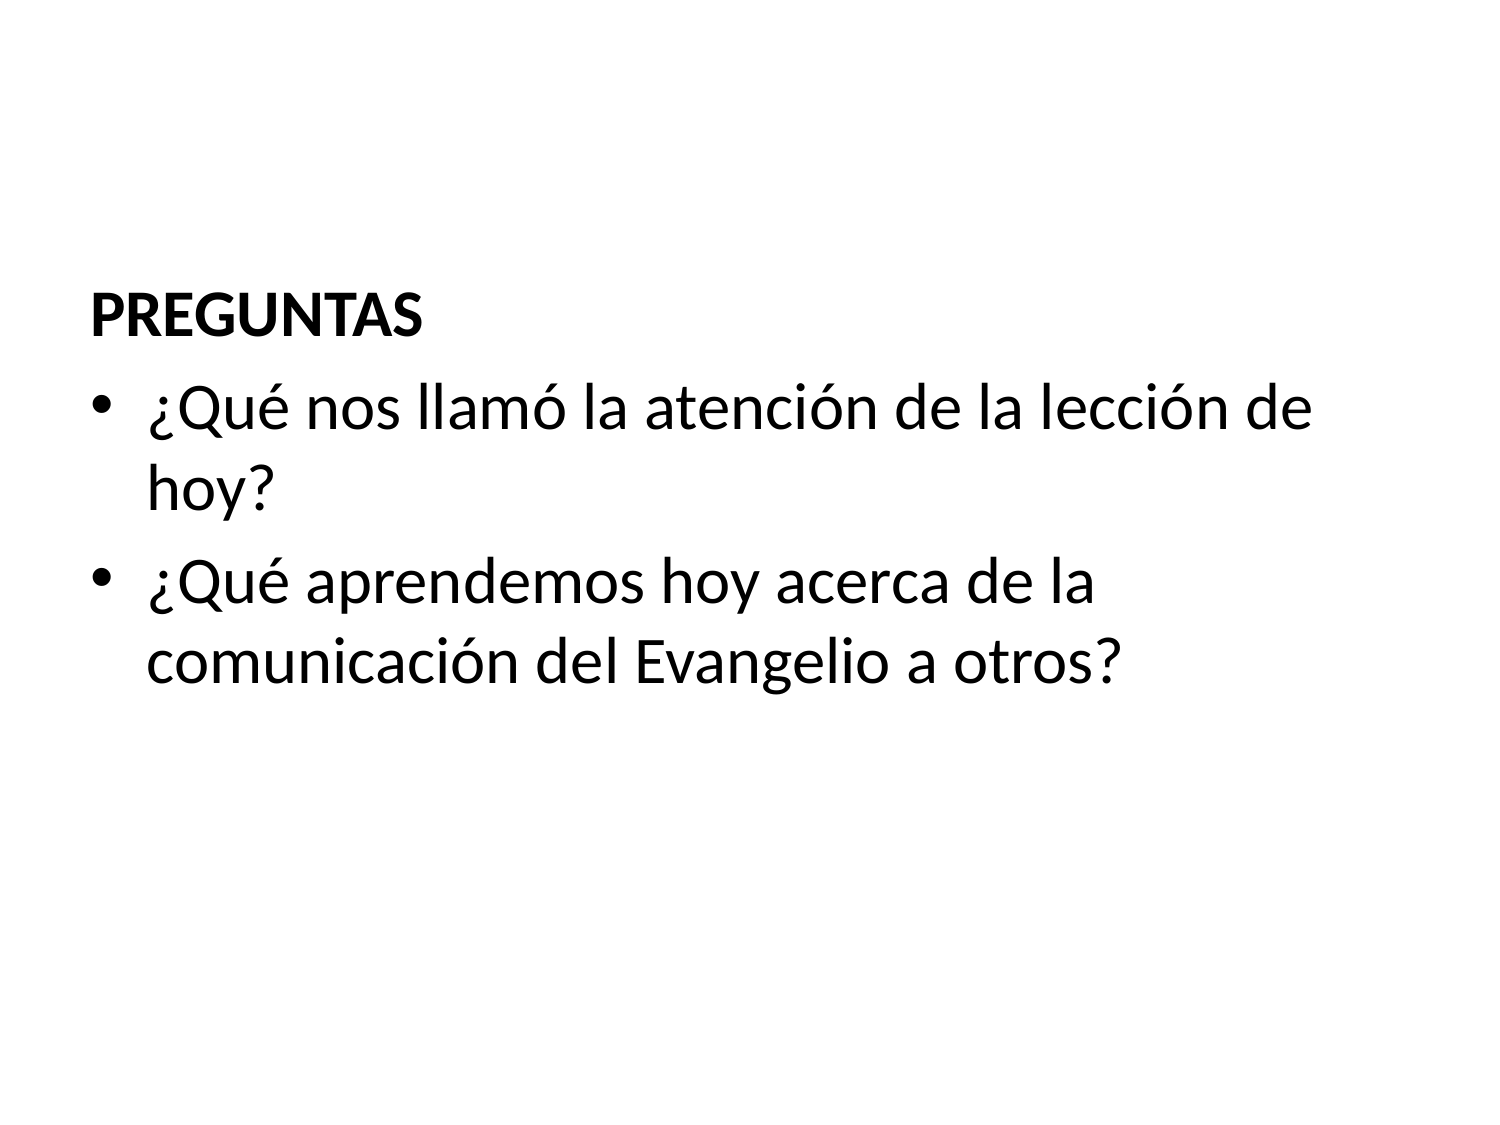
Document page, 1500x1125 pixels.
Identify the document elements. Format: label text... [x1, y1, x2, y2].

list PREGUNTAS ¿Qué nos llamó la atención de la lección de hoy? ¿Qué aprendemos hoy acerca de la comunicación del Evangelio a otros? [75, 262, 1425, 1005]
